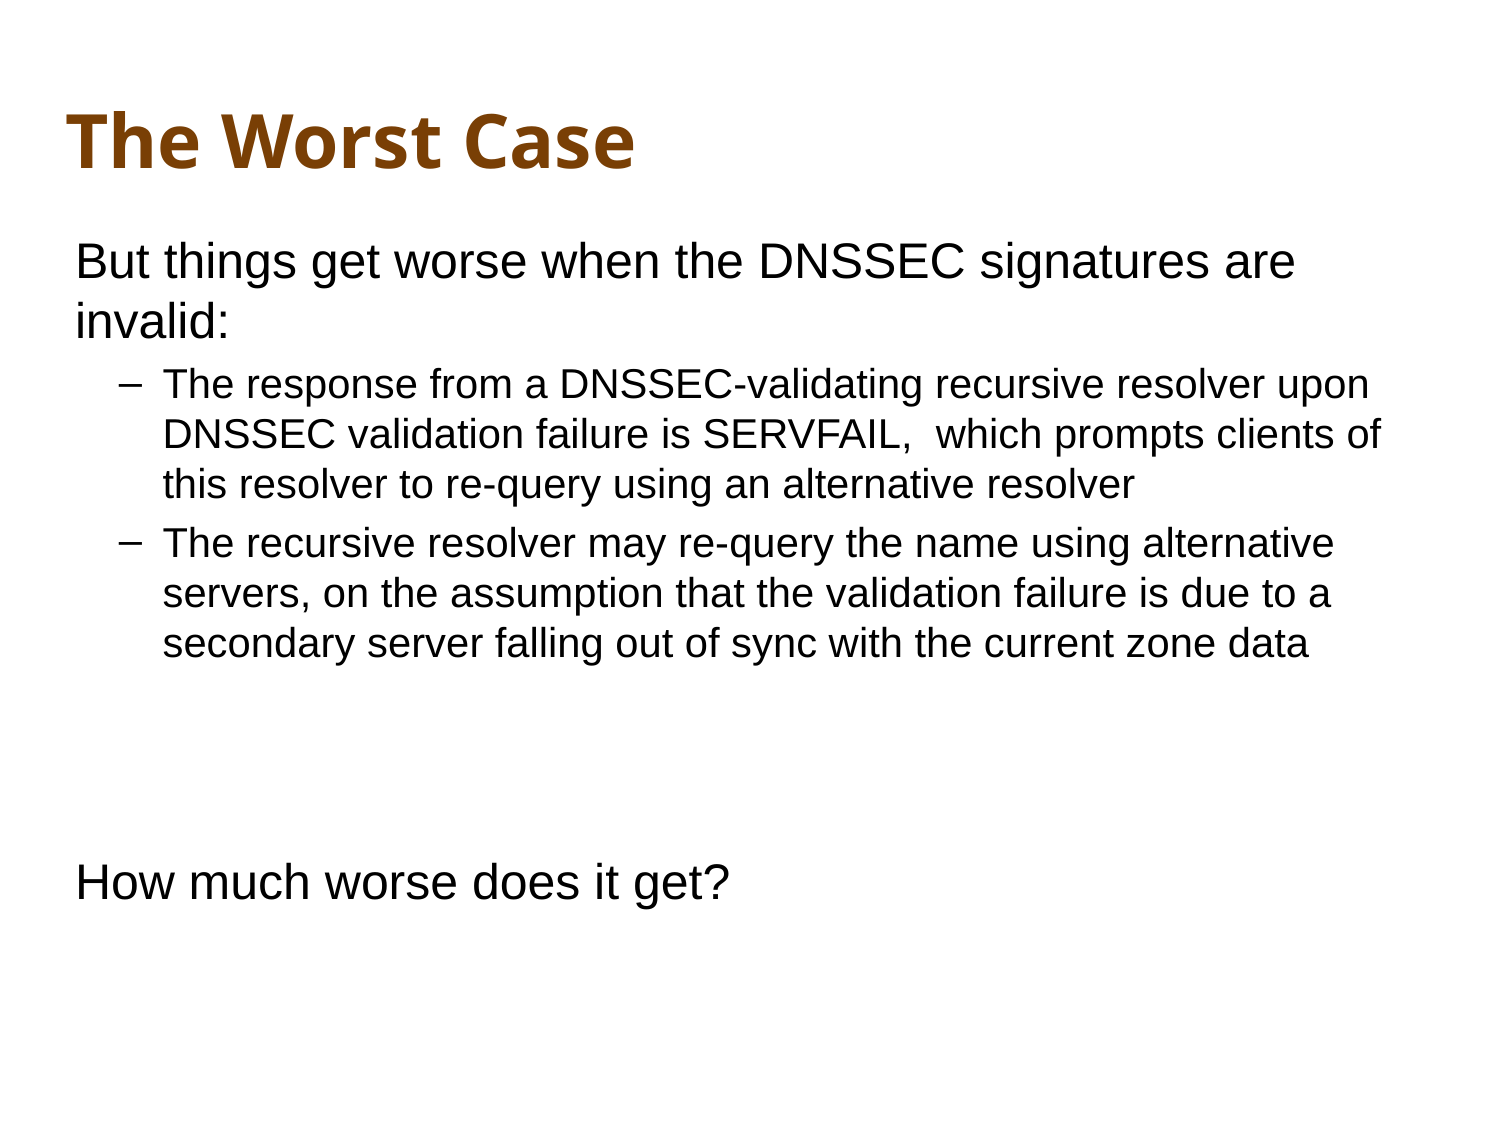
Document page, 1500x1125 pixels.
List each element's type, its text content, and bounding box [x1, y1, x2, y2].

list But things get worse when the DNSSEC signatures are invalid: The response from a DNSSEC-validating recursive resolver upon DNSSEC validation failure is SERVFAIL, which prompts clients of this resolver to re-query using an alternative resolver The recursive resolver may re-query the name using alternative servers, on the assumption that the validation failure is due to a secondary server falling out of sync with the current zone data How much worse does it get? [75, 228, 1425, 1063]
title The Worst Case [64, 45, 1436, 233]
